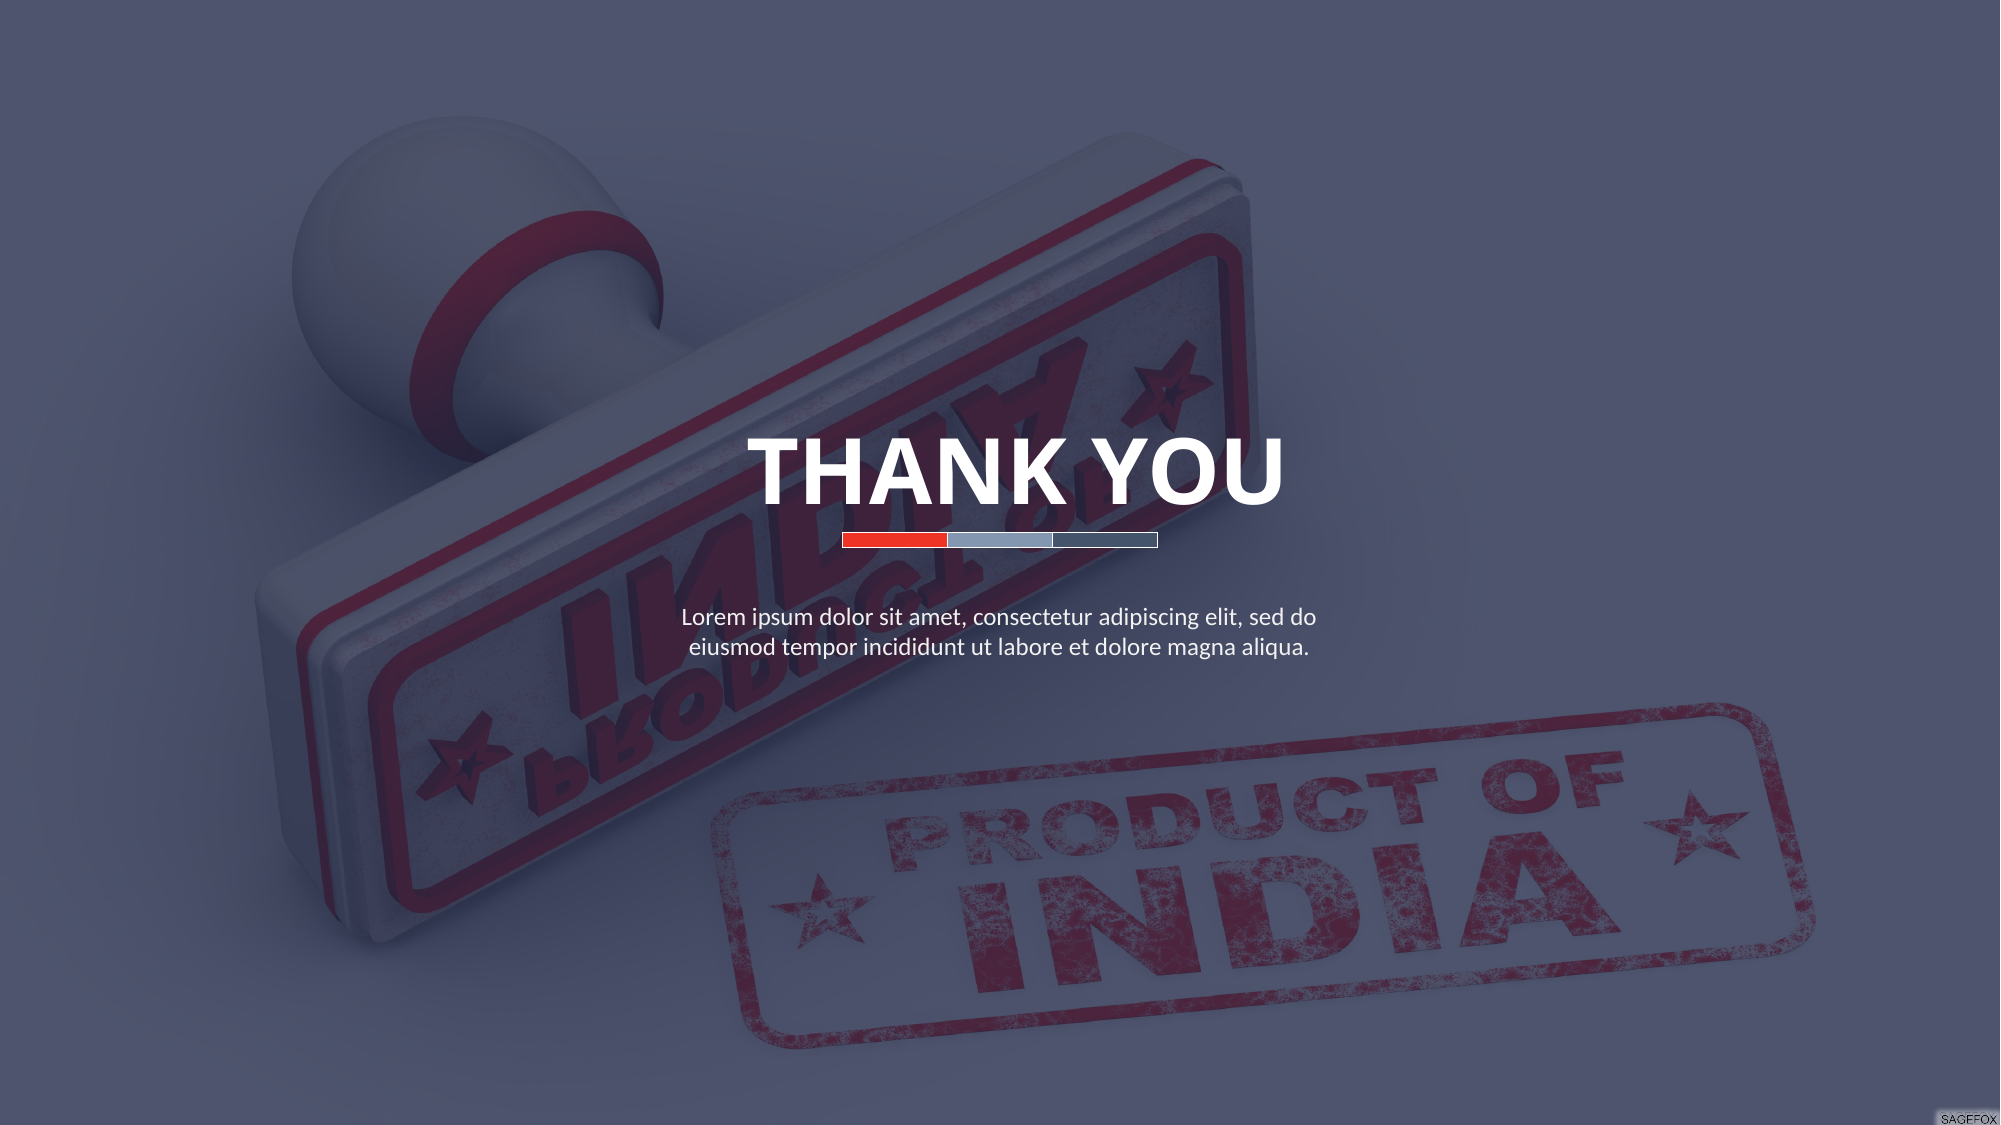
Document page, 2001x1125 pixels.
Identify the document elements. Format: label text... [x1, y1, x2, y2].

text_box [842, 532, 1158, 548]
picture [1938, 1114, 1999, 1125]
text_box Lorem ipsum dolor sit amet, consectetur adipiscing elit, sed do eiusmod tempor incididunt ut labore et dolore magna aliqua. [660, 593, 1340, 668]
text_box THANK YOU [565, 405, 1470, 531]
